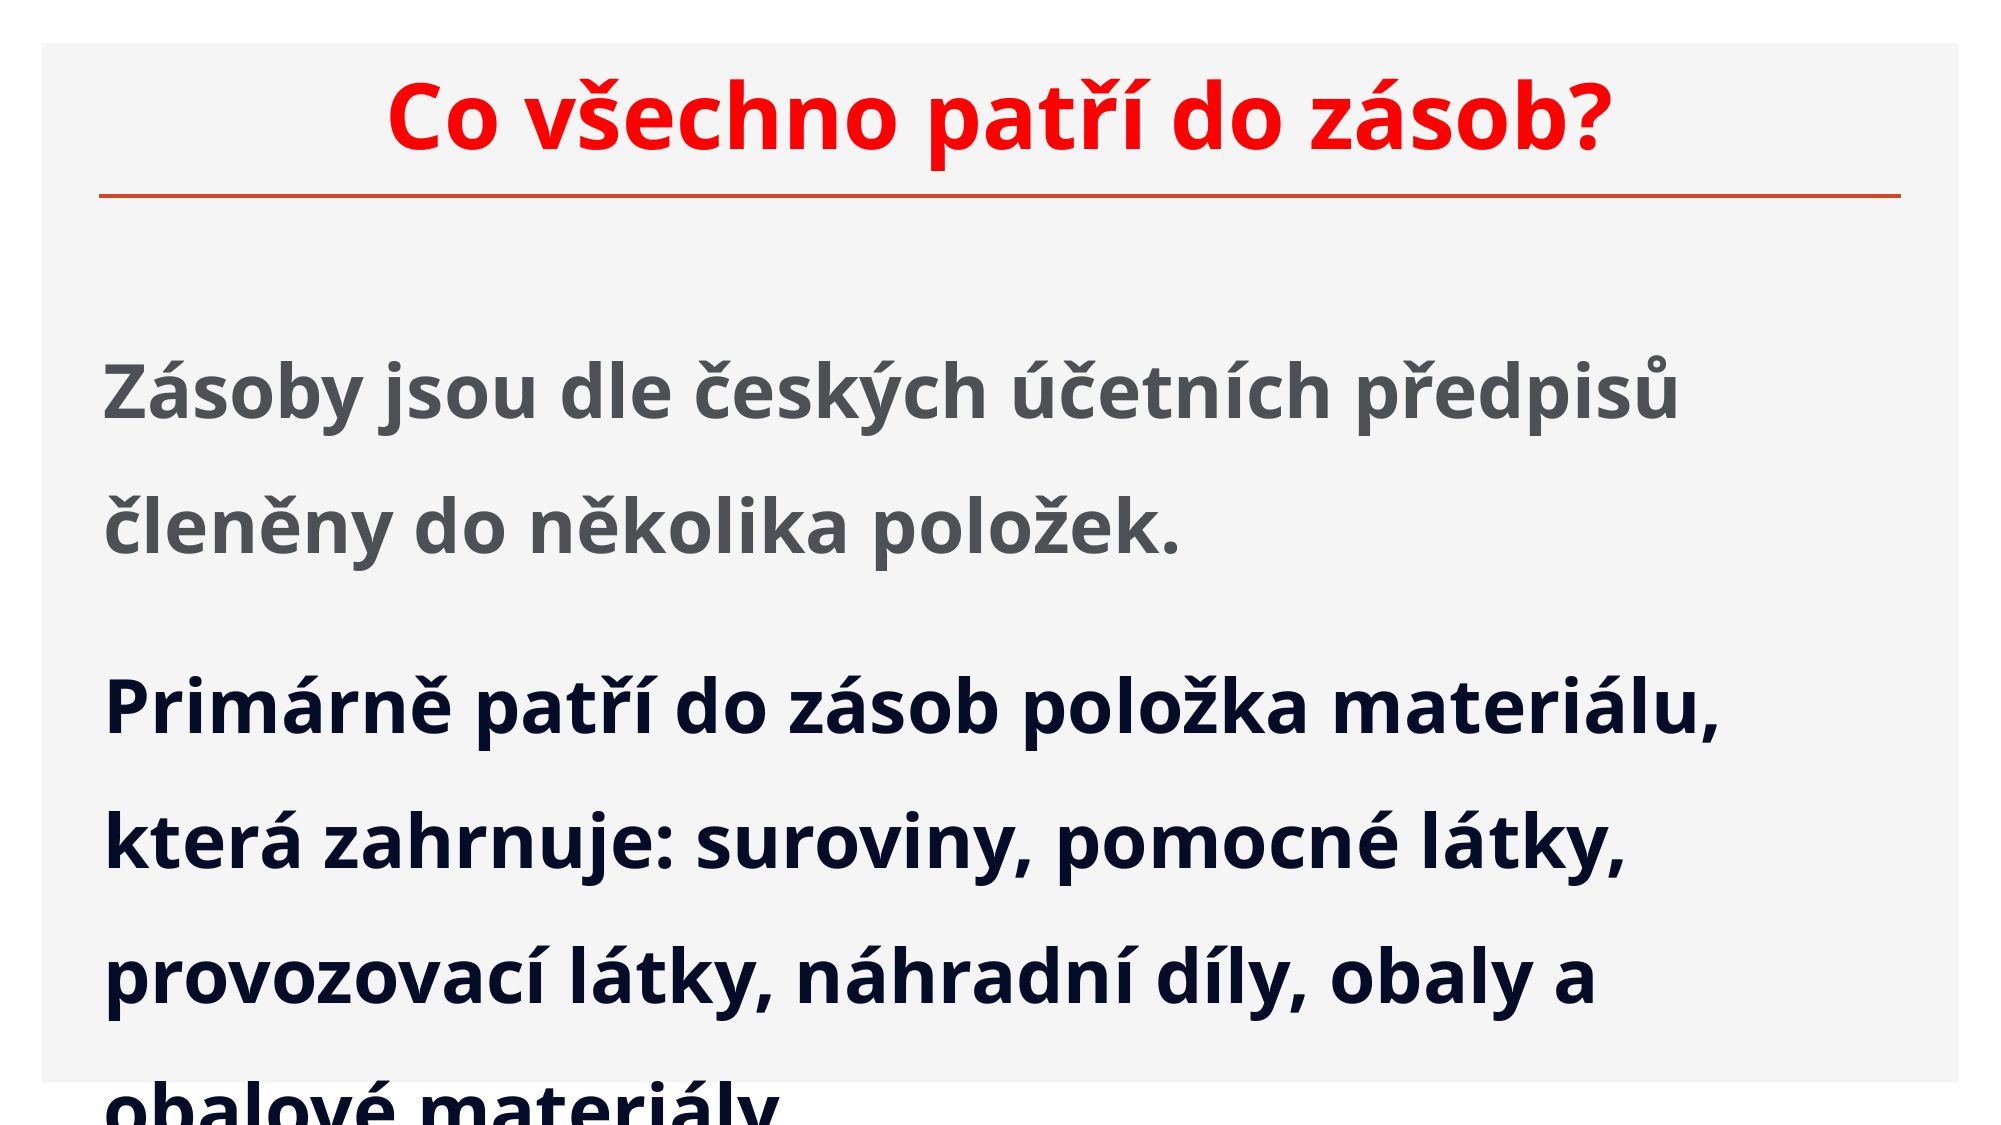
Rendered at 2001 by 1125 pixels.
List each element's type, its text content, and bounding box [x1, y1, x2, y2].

list Zásoby jsou dle českých účetních předpisů členěny do několika položek. Primárně patří do zásob položka materiálu, která zahrnuje: suroviny, pomocné látky, provozovací látky, náhradní díly, obaly a obalové materiály. [88, 290, 1913, 1031]
title Co všechno patří do zásob? [87, 70, 1913, 176]
